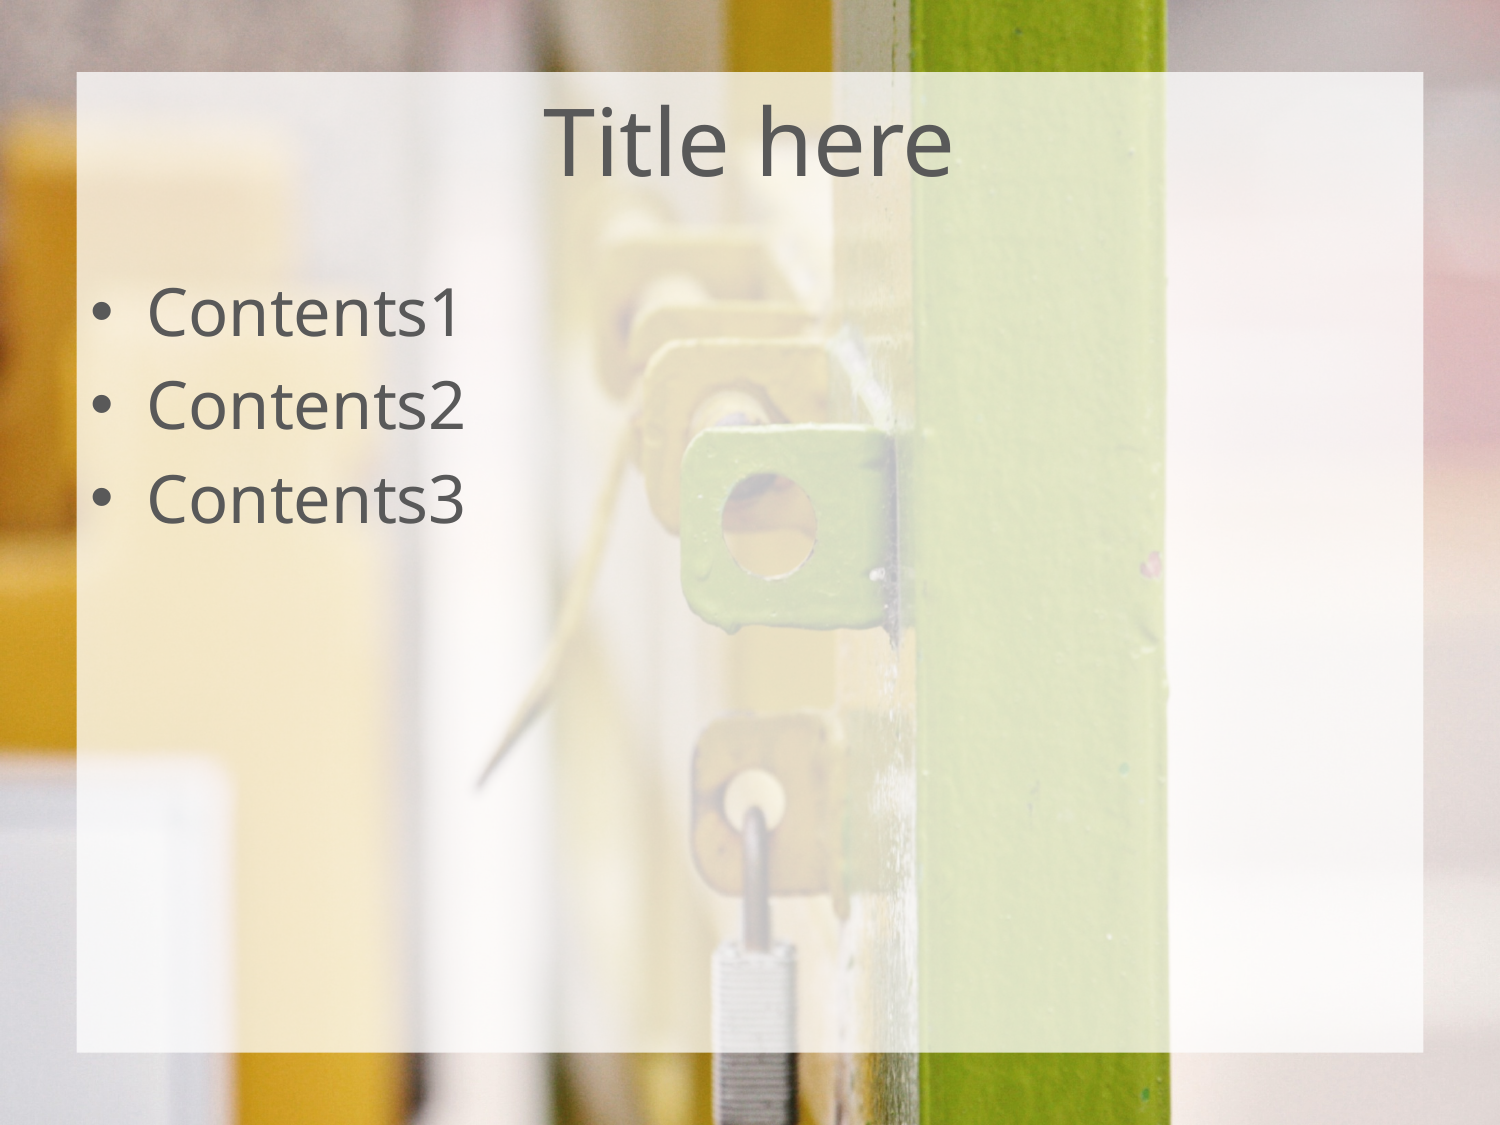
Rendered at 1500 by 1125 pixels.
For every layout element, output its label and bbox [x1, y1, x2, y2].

text_box [0, 0, 1500, 1125]
